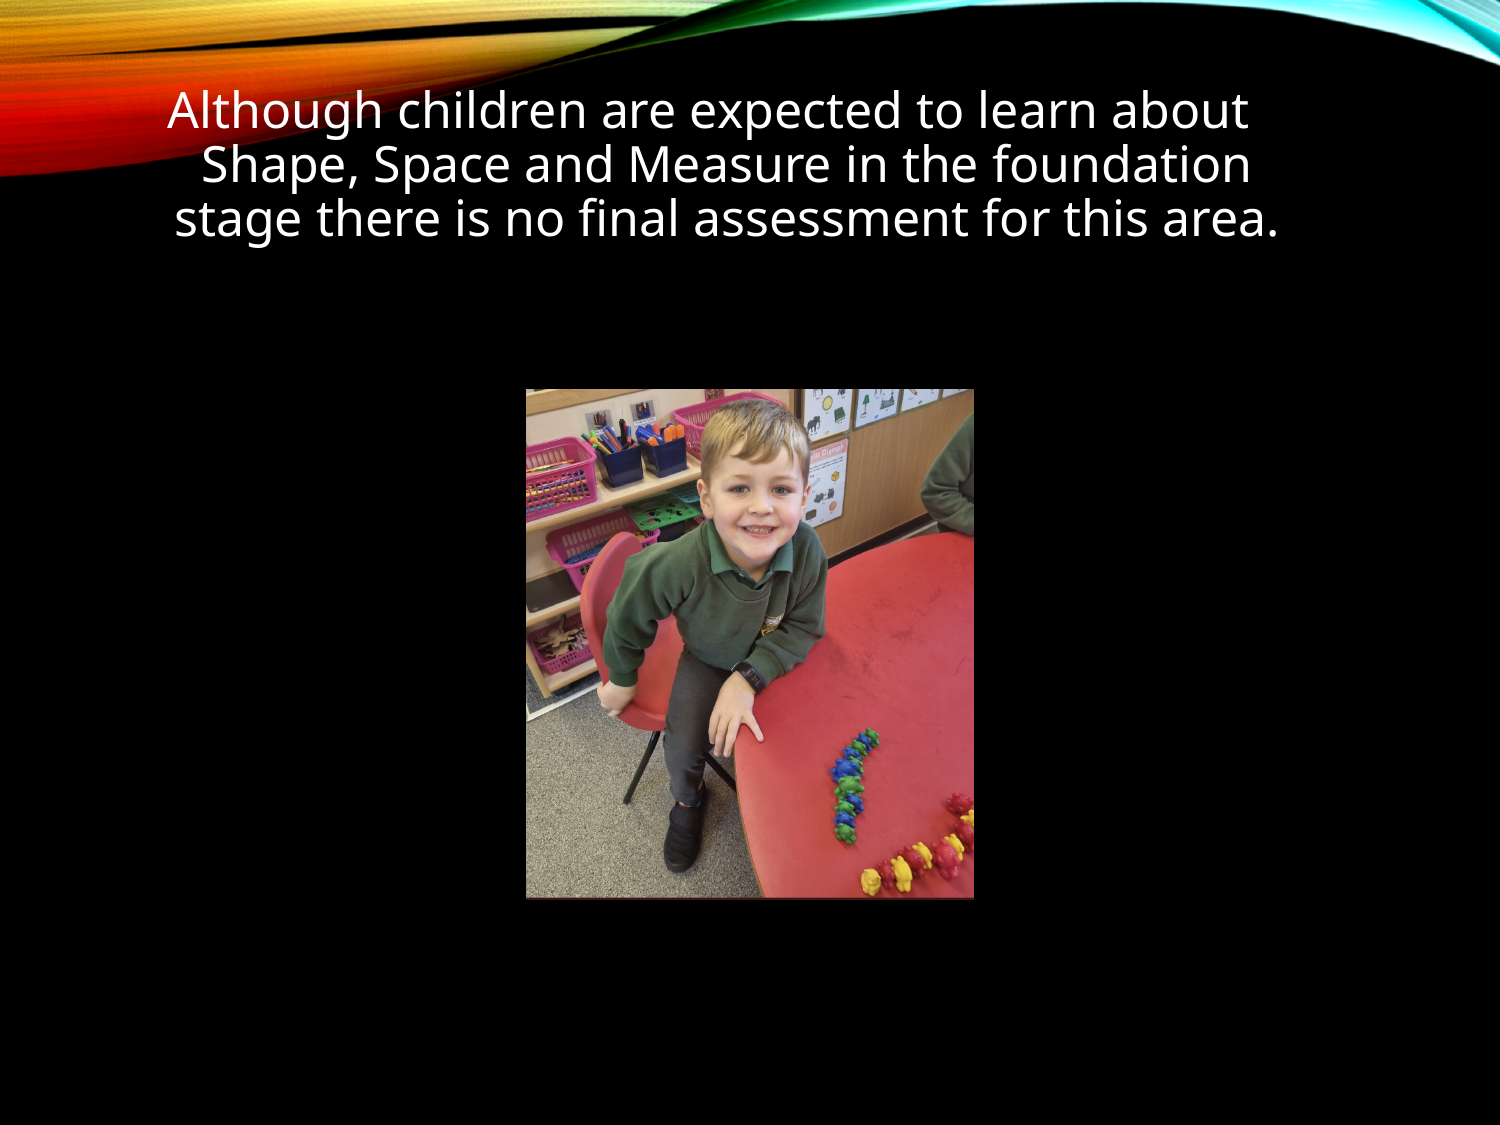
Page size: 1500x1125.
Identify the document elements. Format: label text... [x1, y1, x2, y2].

picture [0, 0, 1500, 178]
list Although children are expected to learn about Shape, Space and Measure in the foundation stage there is no final assessment for this area. [112, 78, 1306, 900]
picture [525, 389, 975, 901]
